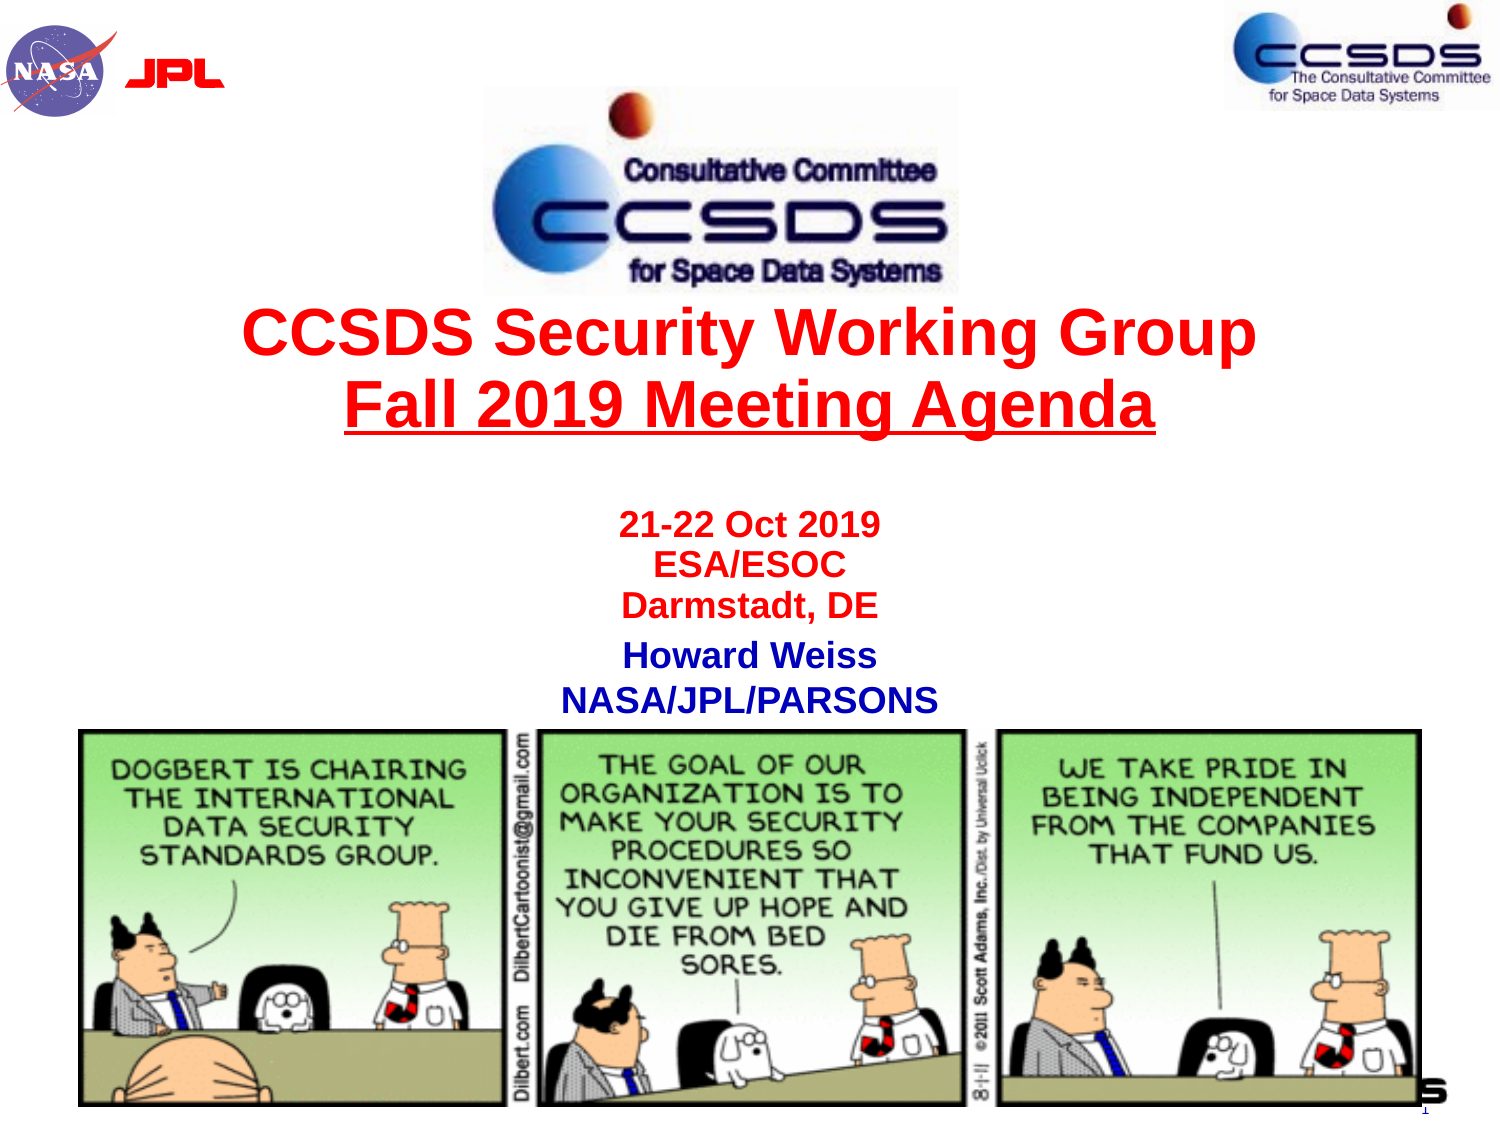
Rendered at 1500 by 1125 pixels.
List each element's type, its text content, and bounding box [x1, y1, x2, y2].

title CCSDS Security Working Group Fall 2019 Meeting Agenda 21-22 Oct 2019 ESA/ESOC Darmstadt, DE [111, 248, 1388, 676]
picture [78, 729, 1451, 1108]
picture [1224, 0, 1500, 111]
text_box Howard Weiss NASA/JPL/PARSONS [451, 623, 1049, 728]
picture [483, 86, 960, 296]
